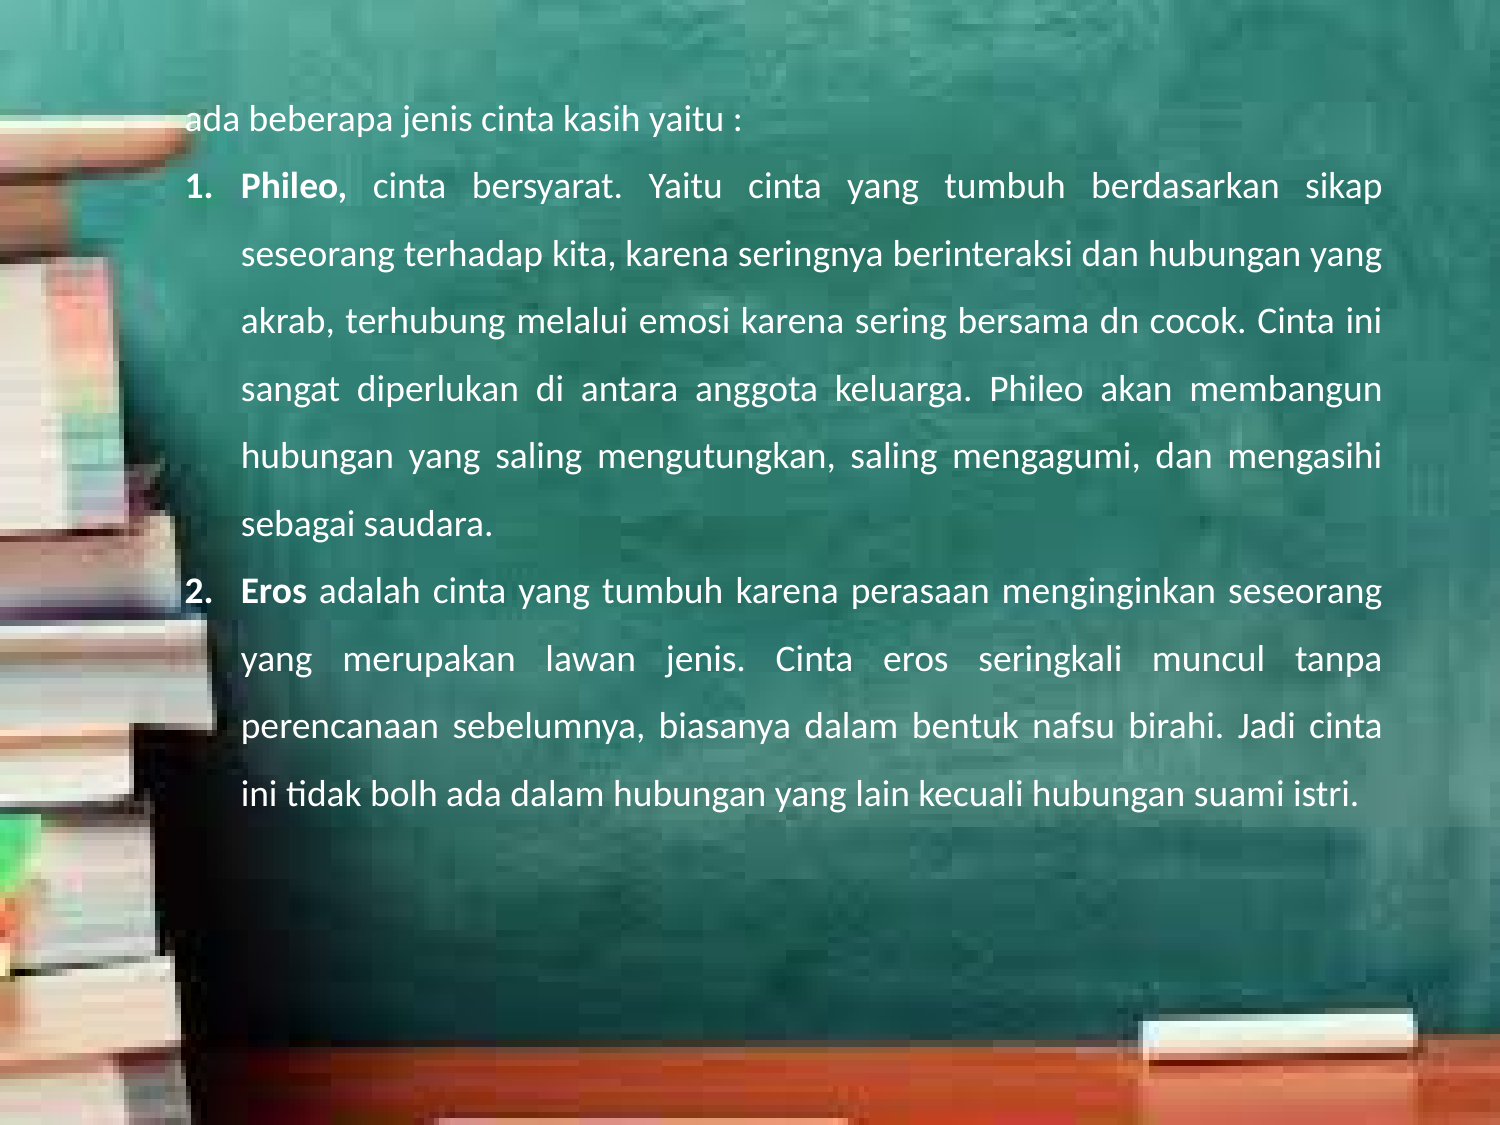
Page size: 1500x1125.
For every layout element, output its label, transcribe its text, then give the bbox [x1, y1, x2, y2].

text_box ada beberapa jenis cinta kasih yaitu : Phileo, cinta bersyarat. Yaitu cinta yang tumbuh berdasarkan sikap seseorang terhadap kita, karena seringnya berinteraksi dan hubungan yang akrab, terhubung melalui emosi karena sering bersama dn cocok. Cinta ini sangat diperlukan di antara anggota keluarga. Phileo akan membangun hubungan yang saling mengutungkan, saling mengagumi, dan mengasihi sebagai saudara. Eros adalah cinta yang tumbuh karena perasaan menginginkan seseorang yang merupakan lawan jenis. Cinta eros seringkali muncul tanpa perencanaan sebelumnya, biasanya dalam bentuk nafsu birahi. Jadi cinta ini tidak bolh ada dalam hubungan yang lain kecuali hubungan suami istri. [169, 63, 1399, 822]
picture [0, 0, 1500, 1125]
